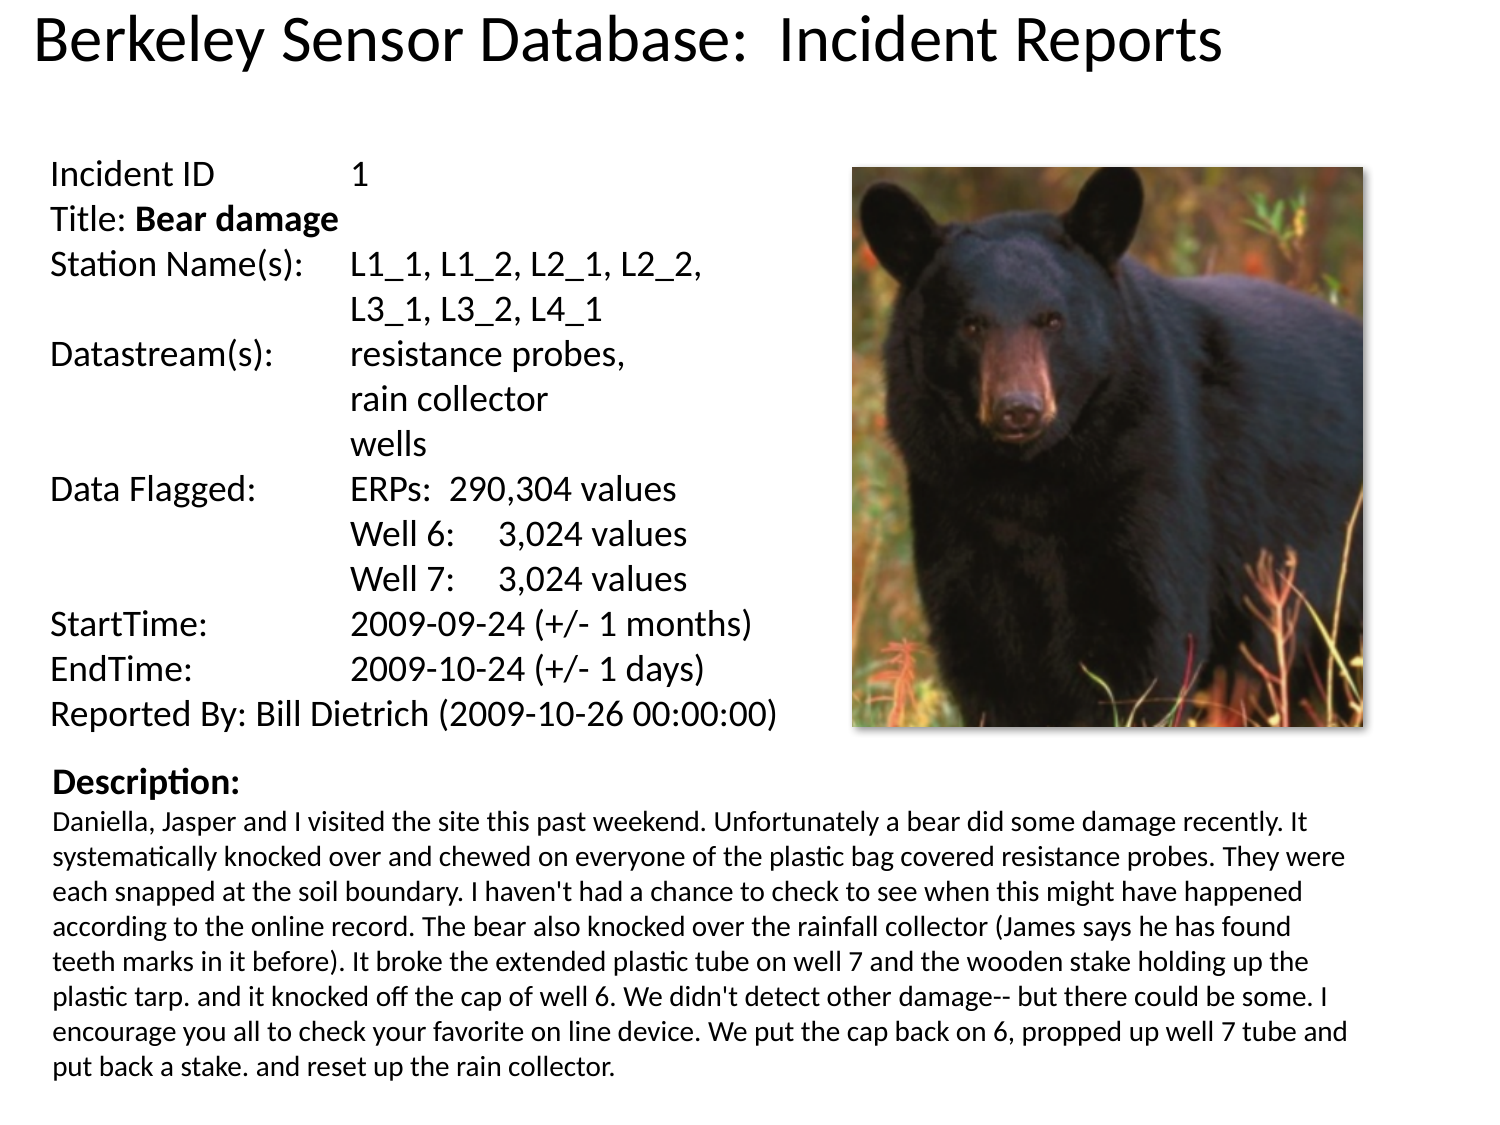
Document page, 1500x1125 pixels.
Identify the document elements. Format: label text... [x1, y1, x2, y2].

picture [851, 167, 1363, 727]
text_box Berkeley Sensor Database: Incident Reports [18, 0, 1240, 83]
text_box Description: Daniella, Jasper and I visited the site this past weekend. Unfortunately a bear did some damage recently. It systematically knocked over and chewed on everyone of the plastic bag covered resistance probes. They were each snapped at the soil boundary. I haven't had a chance to check to see when this might have happened according to the online record. The bear also knocked over the rainfall collector (James says he has found teeth marks in it before). It broke the extended plastic tube on well 7 and the wooden stake holding up the plastic tarp. and it knocked off the cap of well 6. We didn't detect other damage-- but there could be some. I encourage you all to check your favorite on line device. We put the cap back on 6, propped up well 7 tube and put back a stake. and reset up the rain collector. [37, 749, 1375, 1090]
text_box Incident ID 1 Title: Bear damage Station Name(s): L1_1, L1_2, L2_1, L2_2, L3_1, L3_2, L4_1 Datastream(s): resistance probes, rain collector wells Data Flagged: ERPs: 290,304 values Well 6: 3,024 values Well 7: 3,024 values StartTime: 2009-09-24 (+/- 1 months) EndTime: 2009-10-24 (+/- 1 days) Reported By: Bill Dietrich (2009-10-26 00:00:00) [35, 141, 890, 742]
